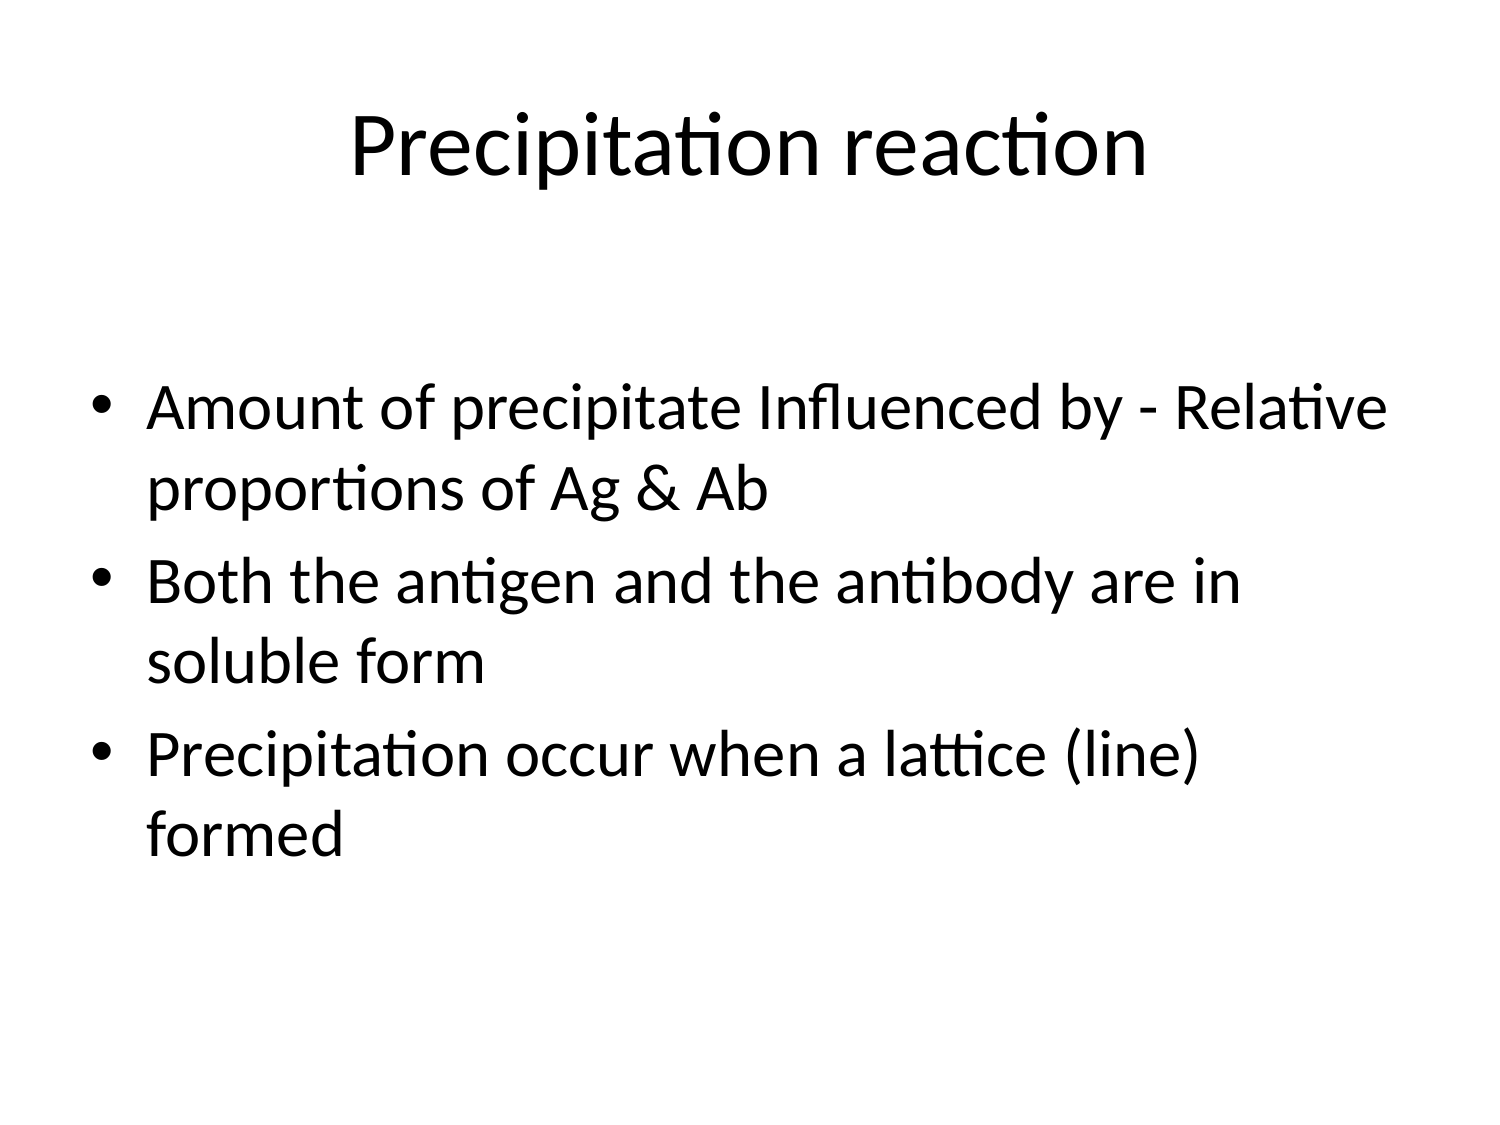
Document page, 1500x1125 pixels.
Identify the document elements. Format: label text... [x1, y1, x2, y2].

list Amount of precipitate Influenced by - Relative proportions of Ag & Ab Both the antigen and the antibody are in soluble form Precipitation occur when a lattice (line) formed [75, 262, 1425, 1005]
title Precipitation reaction [75, 45, 1425, 233]
